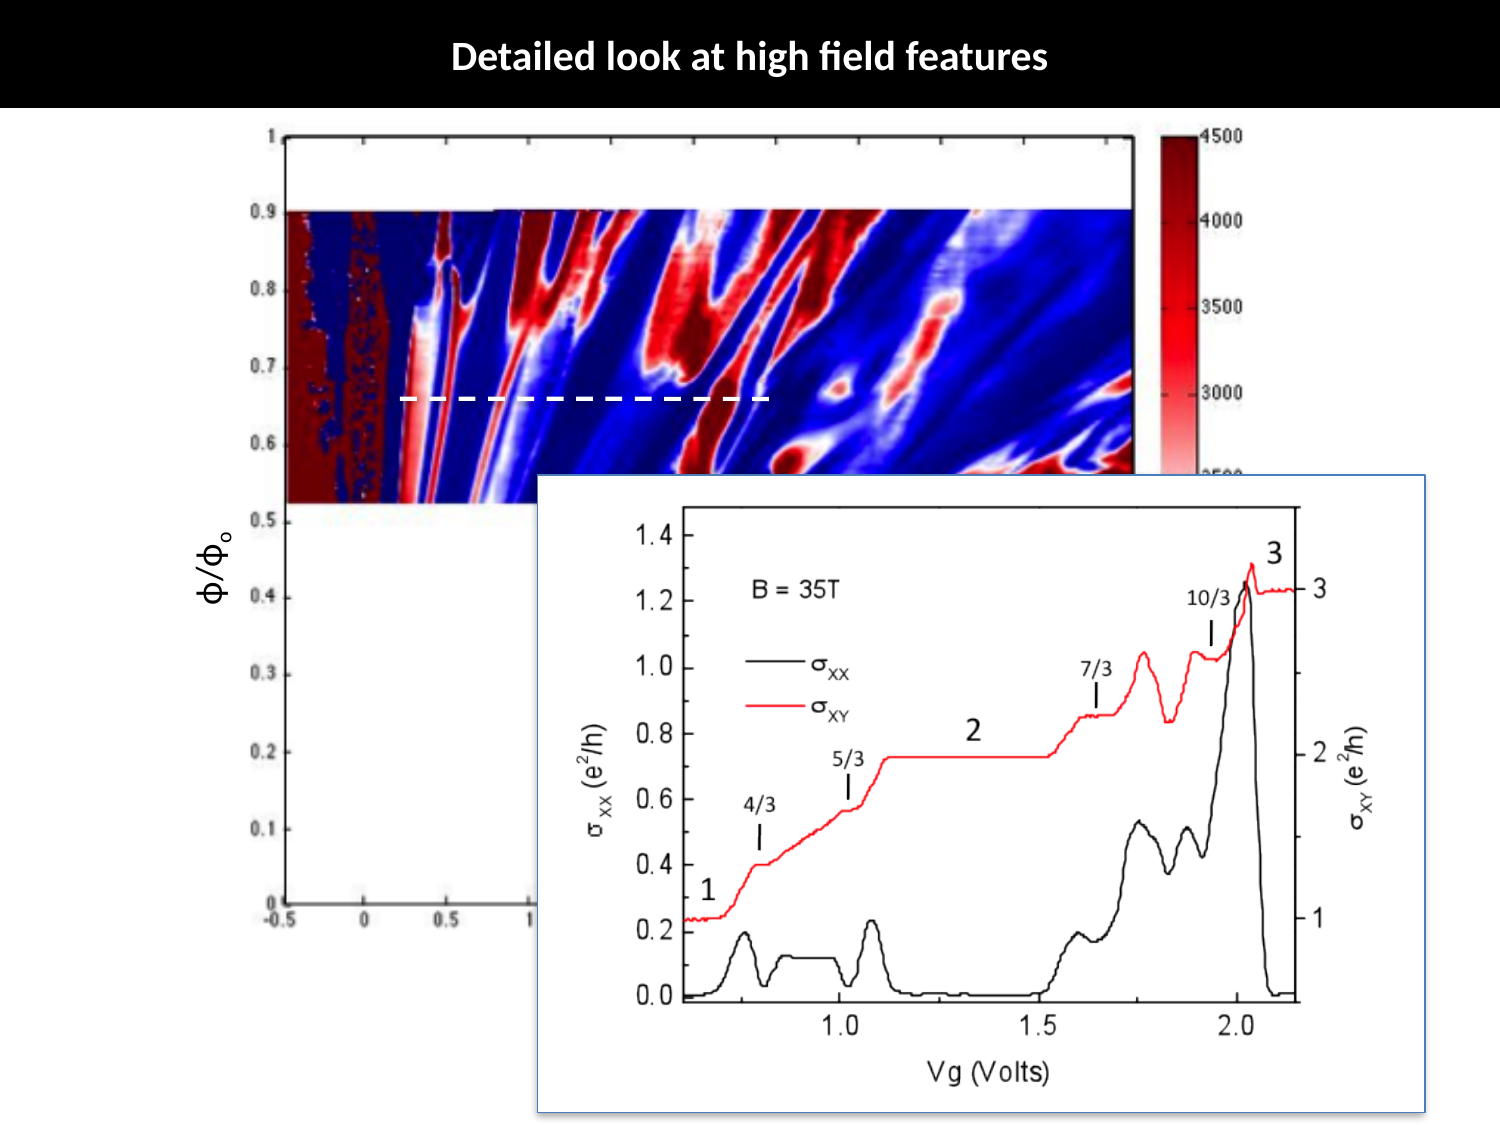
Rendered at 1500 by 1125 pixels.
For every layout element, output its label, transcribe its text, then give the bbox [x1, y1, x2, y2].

text_box ф/фo [176, 517, 236, 621]
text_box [537, 474, 1426, 1113]
text_box Detailed look at high field features [0, 0, 1500, 108]
picture [241, 112, 1259, 936]
